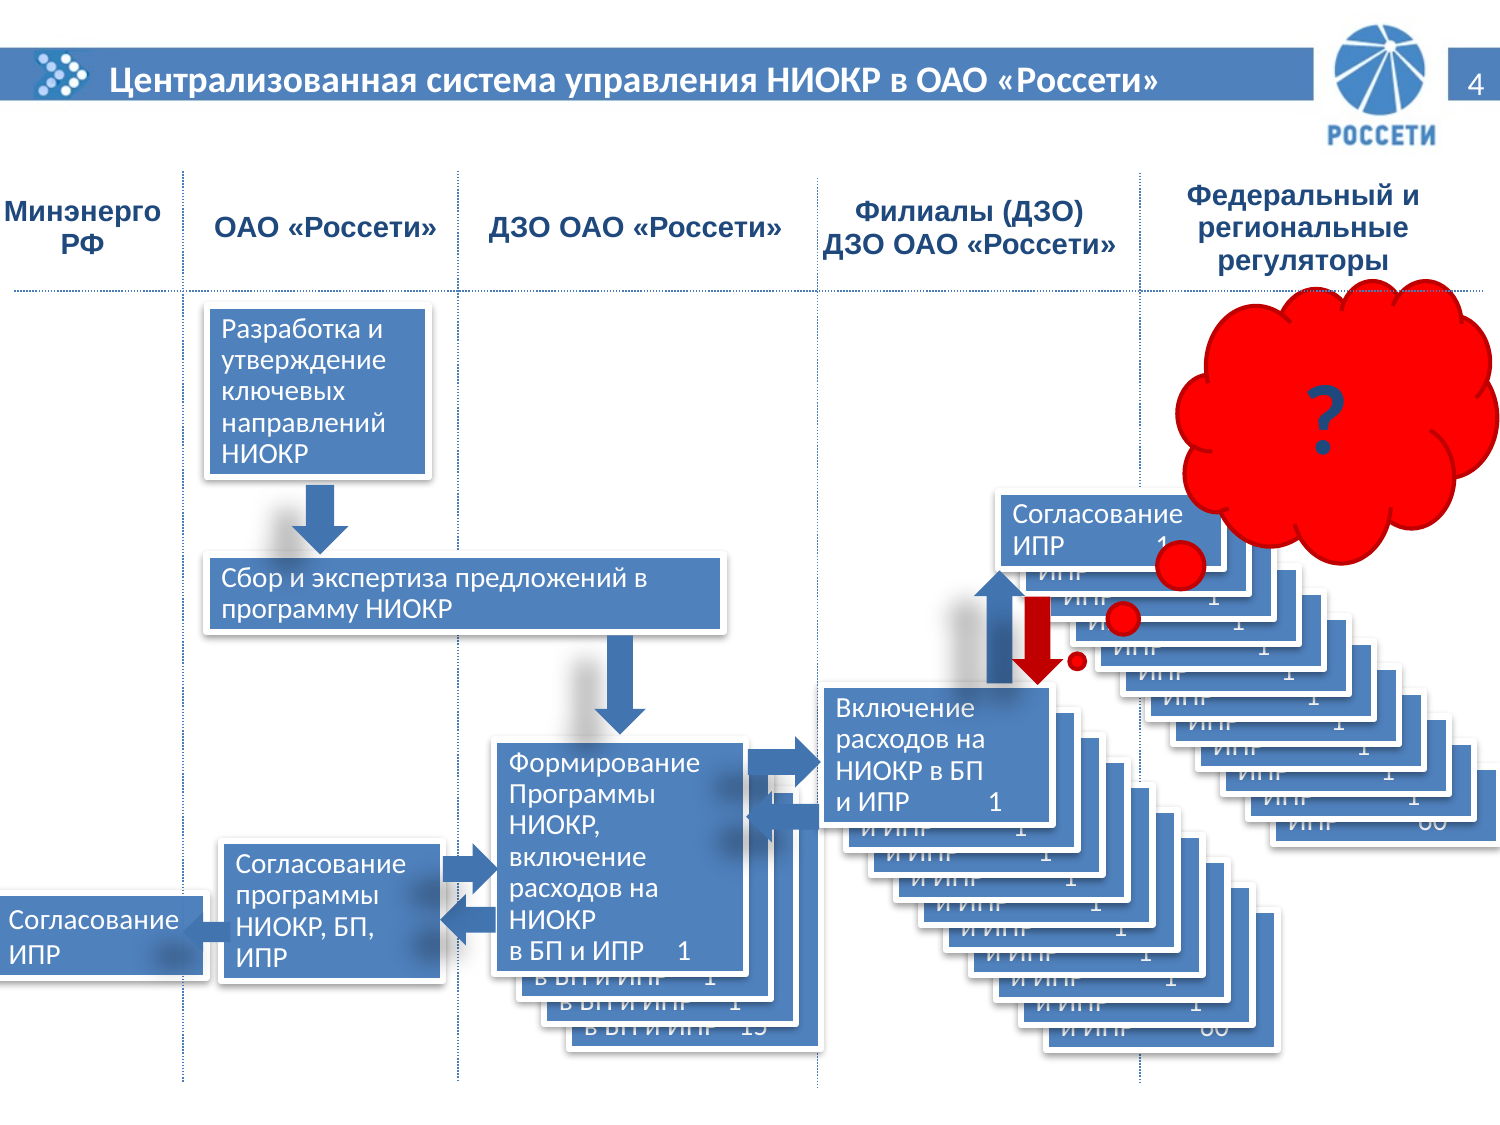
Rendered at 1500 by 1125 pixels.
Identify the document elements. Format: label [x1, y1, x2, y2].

picture [0, 0, 1500, 1125]
list [5, 750, 231, 1125]
